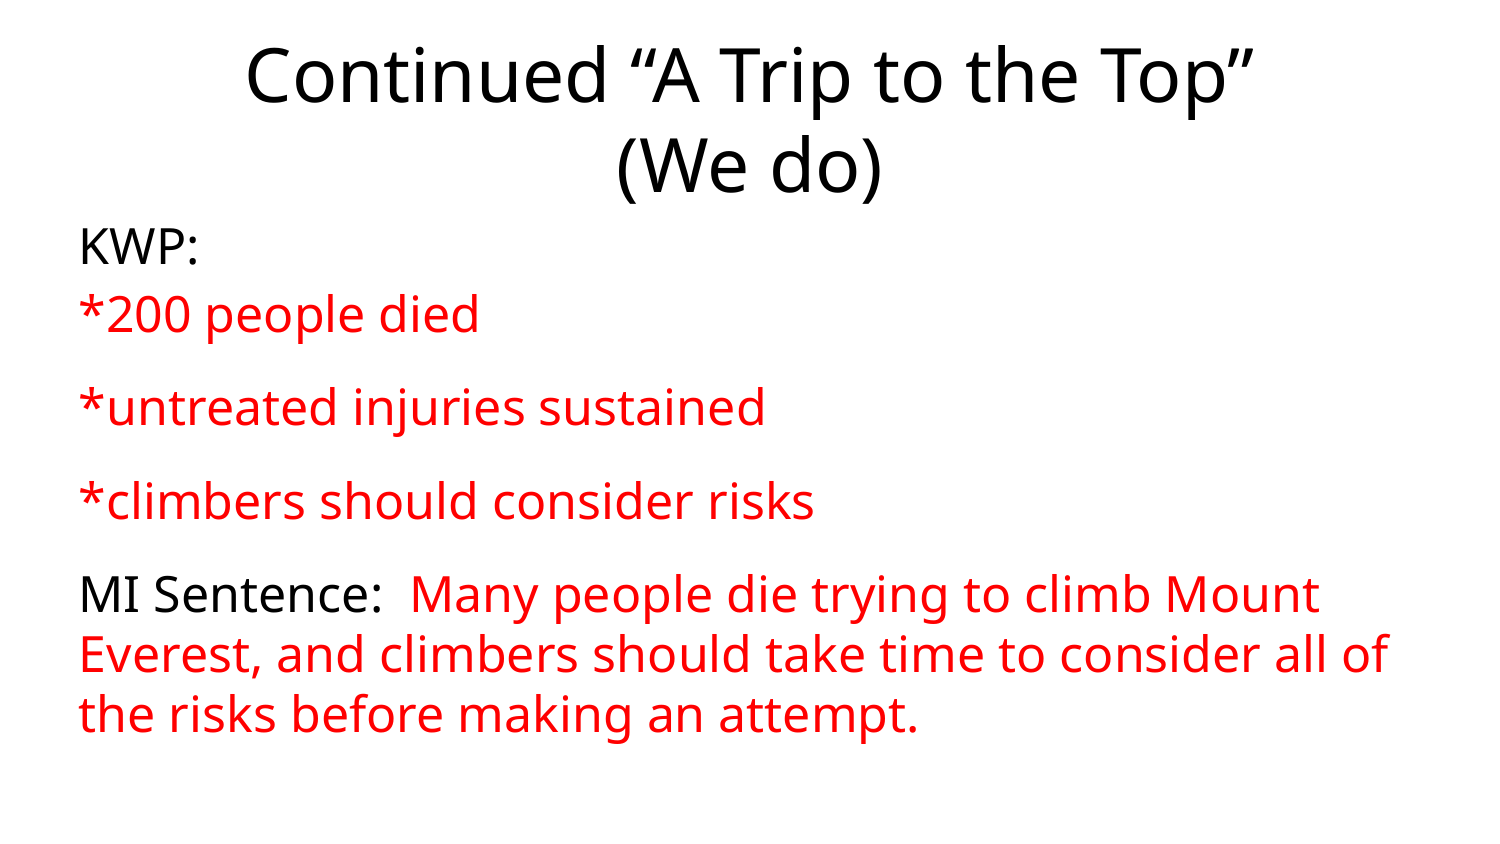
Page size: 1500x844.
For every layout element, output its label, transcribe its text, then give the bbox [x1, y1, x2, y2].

list KWP: *200 people died *untreated injuries sustained *climbers should consider risks MI Sentence: Many people die trying to climb Mount Everest, and climbers should take time to consider all of the risks before making an attempt. [63, 199, 1437, 831]
title Continued “A Trip to the Top” (We do) [63, 18, 1437, 199]
